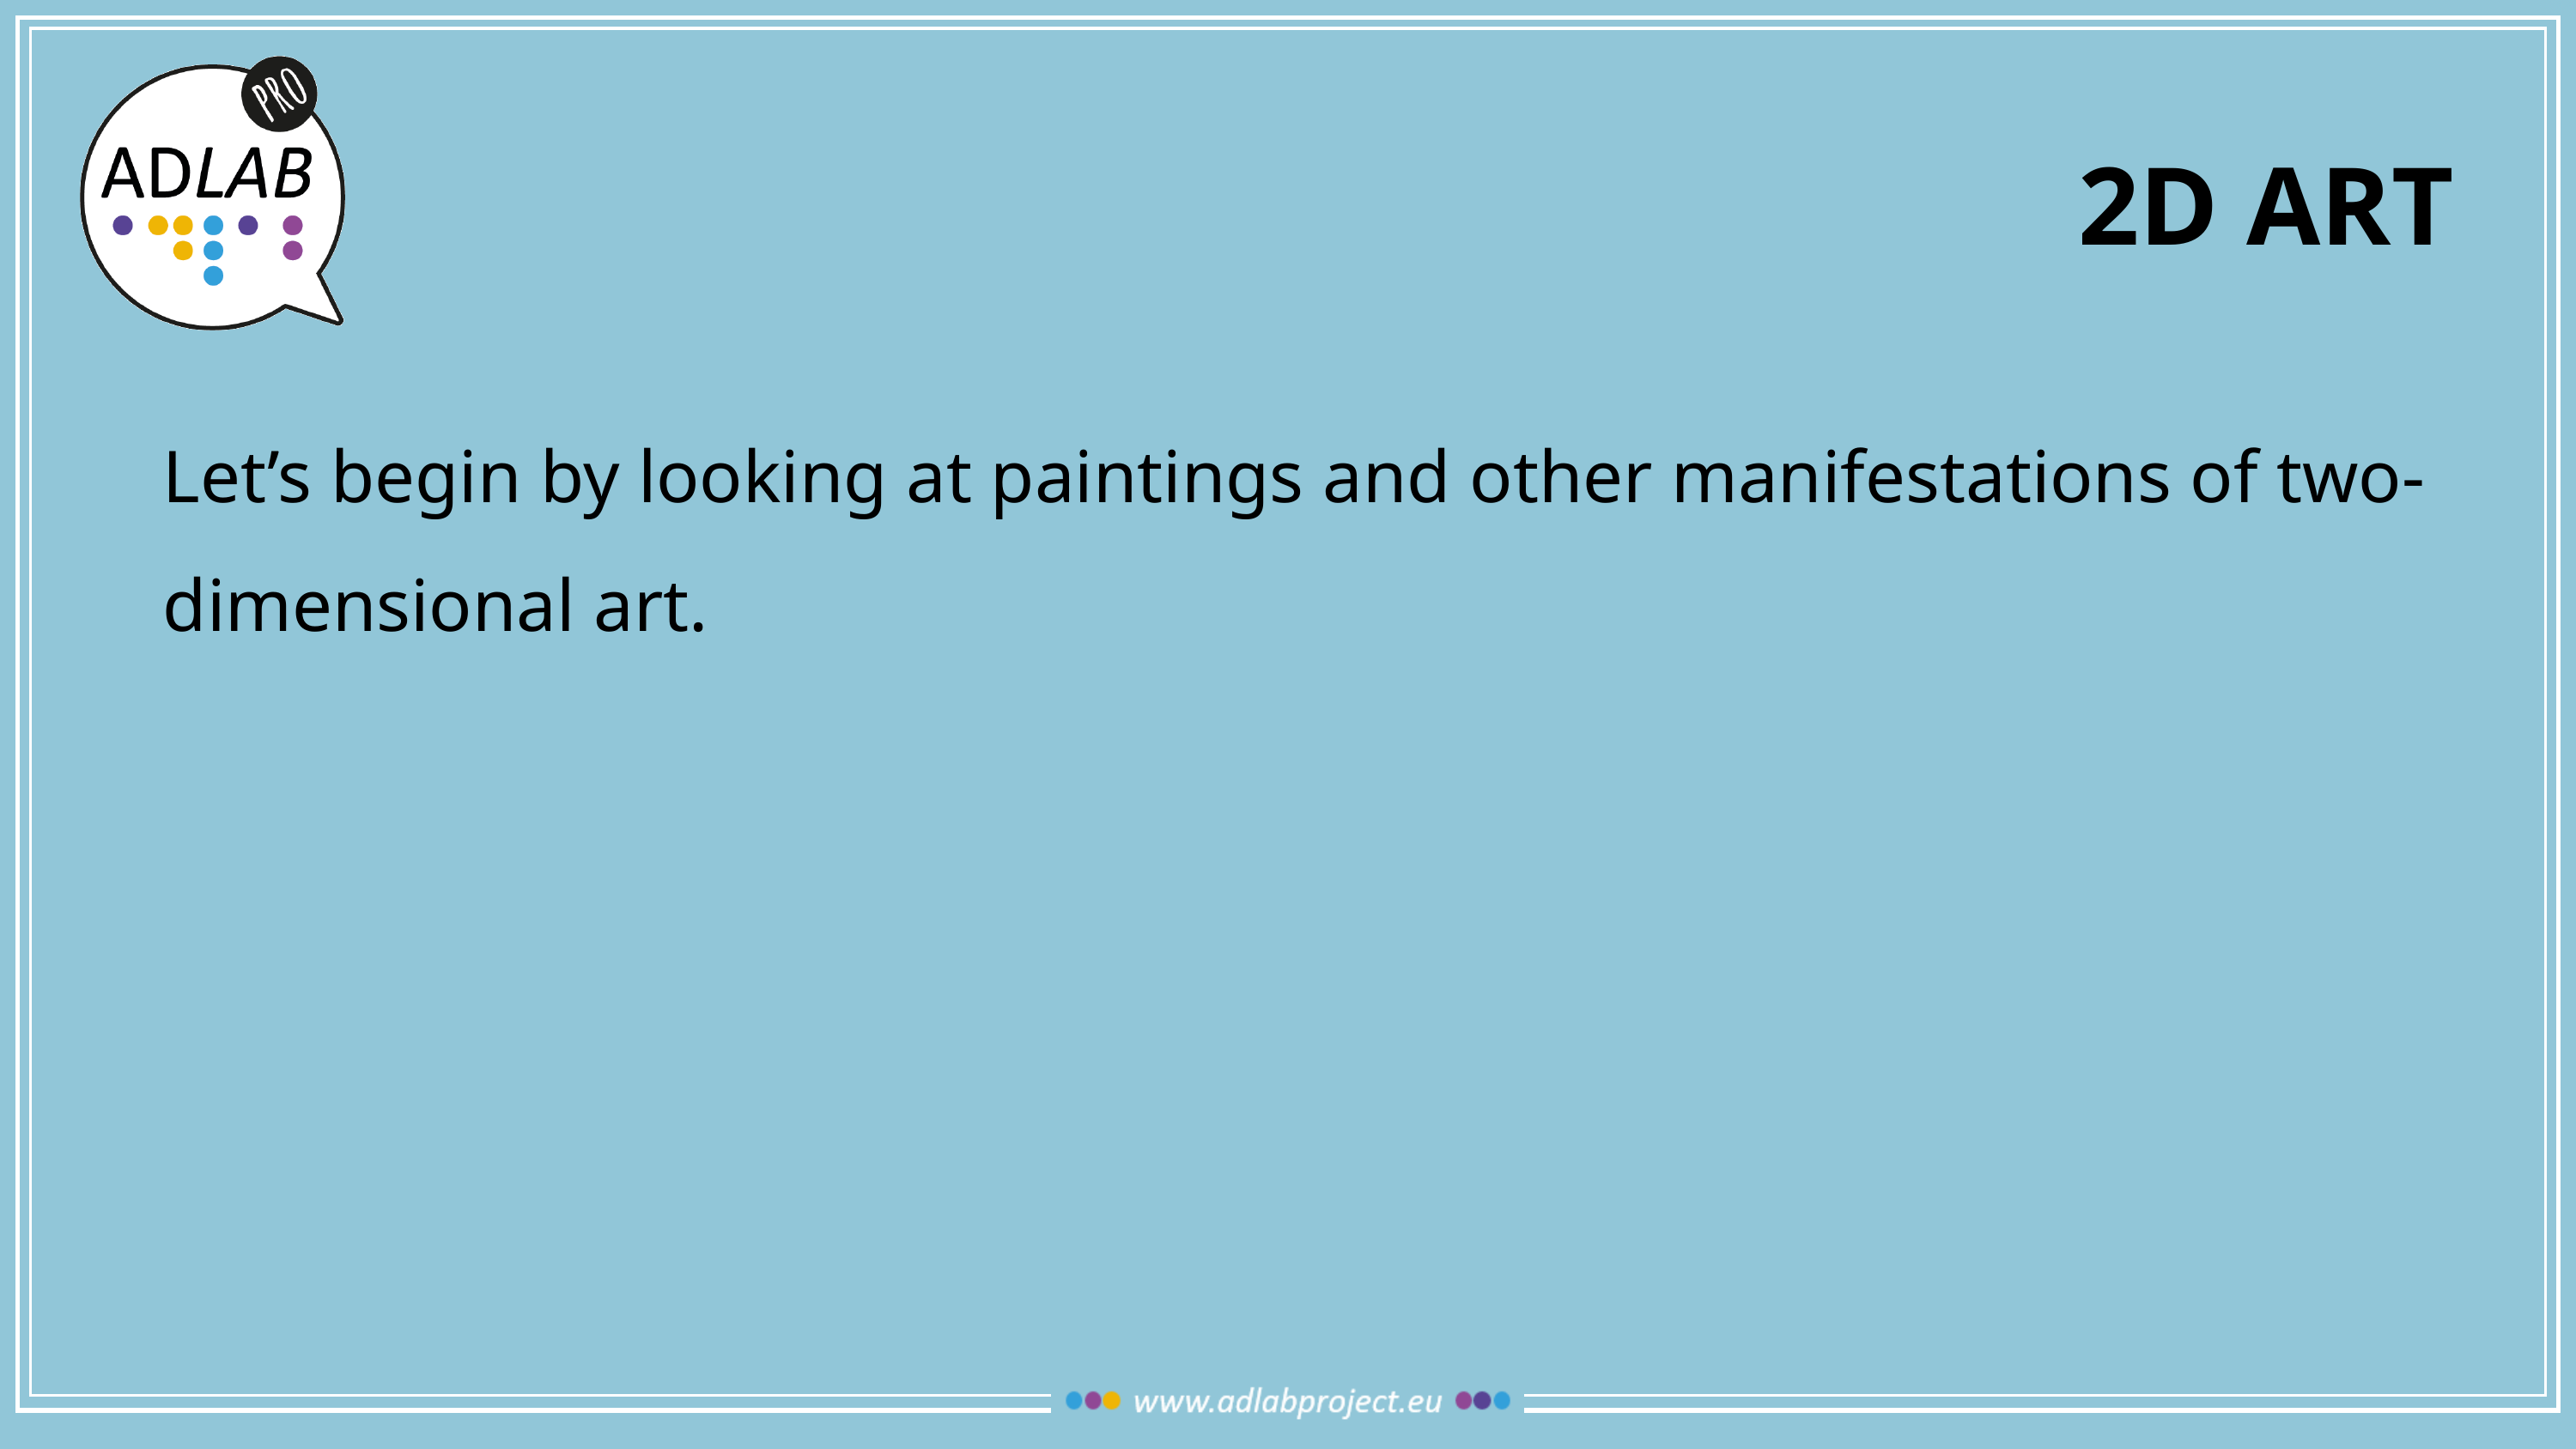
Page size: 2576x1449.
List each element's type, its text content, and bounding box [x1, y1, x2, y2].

picture [72, 49, 353, 330]
title 2d art [384, 70, 2467, 351]
picture [1051, 1378, 1524, 1429]
list Let’s begin by looking at paintings and other manifestations of two-dimensional art. [150, 381, 2467, 1087]
